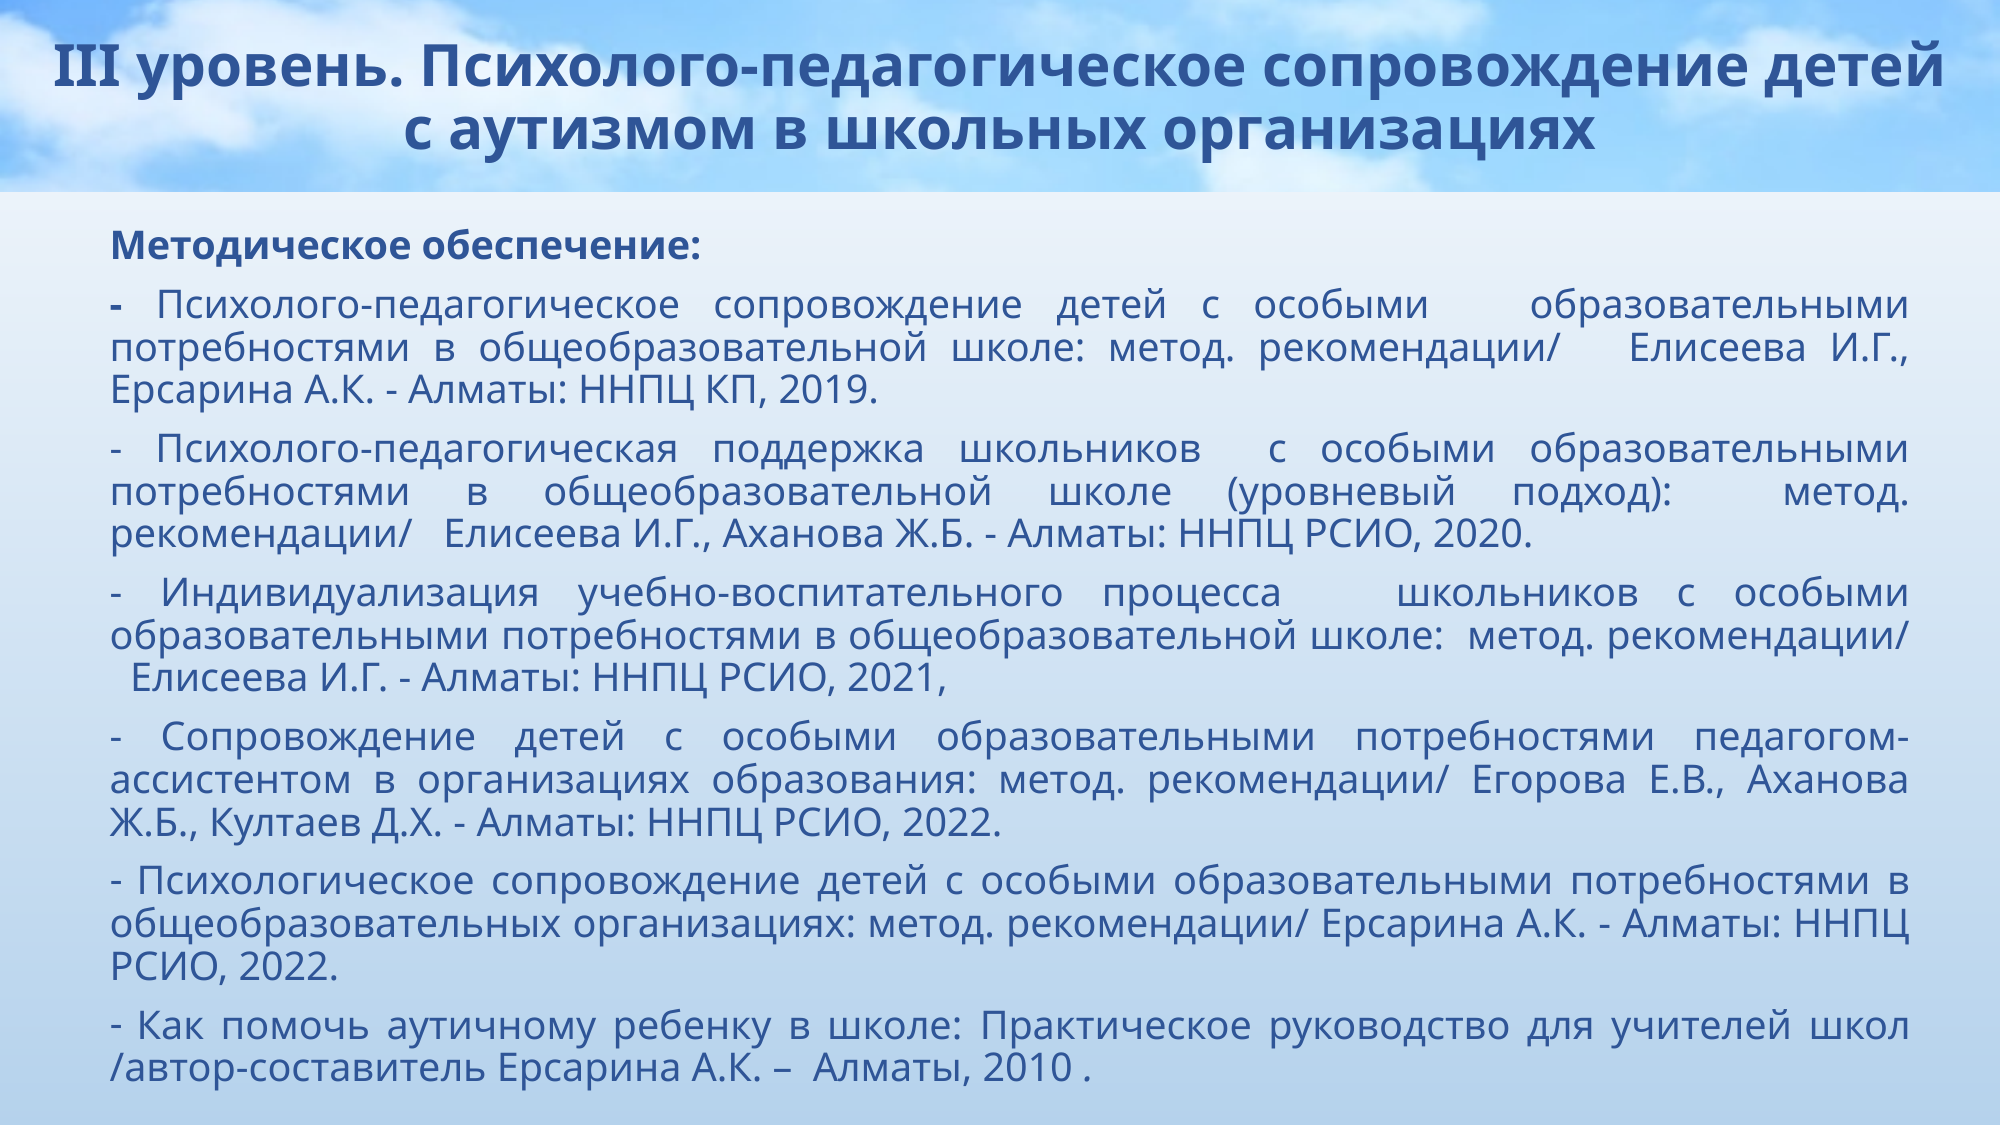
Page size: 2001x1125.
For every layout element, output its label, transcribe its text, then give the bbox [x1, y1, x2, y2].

picture [0, 0, 2000, 192]
subtitle Методическое обеспечение: - Психолого-педагогическое сопровождение детей с особыми образовательными потребностями в общеобразовательной школе: метод. рекомендации/ Елисеева И.Г., Ерсарина А.К. - Алматы: ННПЦ КП, 2019. - Психолого-педагогическая поддержка школьников с особыми образовательными потребностями в общеобразовательной школе (уровневый подход): метод. рекомендации/ Елисеева И.Г., Аханова Ж.Б. - Алматы: ННПЦ РСИО, 2020. - Индивидуализация учебно-воспитательного процесса школьников с особыми образовательными потребностями в общеобразовательной школе: метод. рекомендации/ Елисеева И.Г. - Алматы: ННПЦ РСИО, 2021, - Сопровождение детей с особыми образовательными потребностями педагогом-ассистентом в организациях образования: метод. рекомендации/ Егорова Е.В., Аханова Ж.Б., Култаев Д.Х. - Алматы: ННПЦ РСИО, 2022. Психологическое сопровождение детей с особыми образовательными потребностями в общеобразовательных организациях: метод. рекомендации/ Ерсарина А.К. - Алматы: ННПЦ РСИО, 2022. Как помочь аутичному ребенку в школе: Практическое руководство для учителей школ /автор-составитель Ерсарина А.К. – Алматы, 2010 . [94, 217, 1927, 1099]
